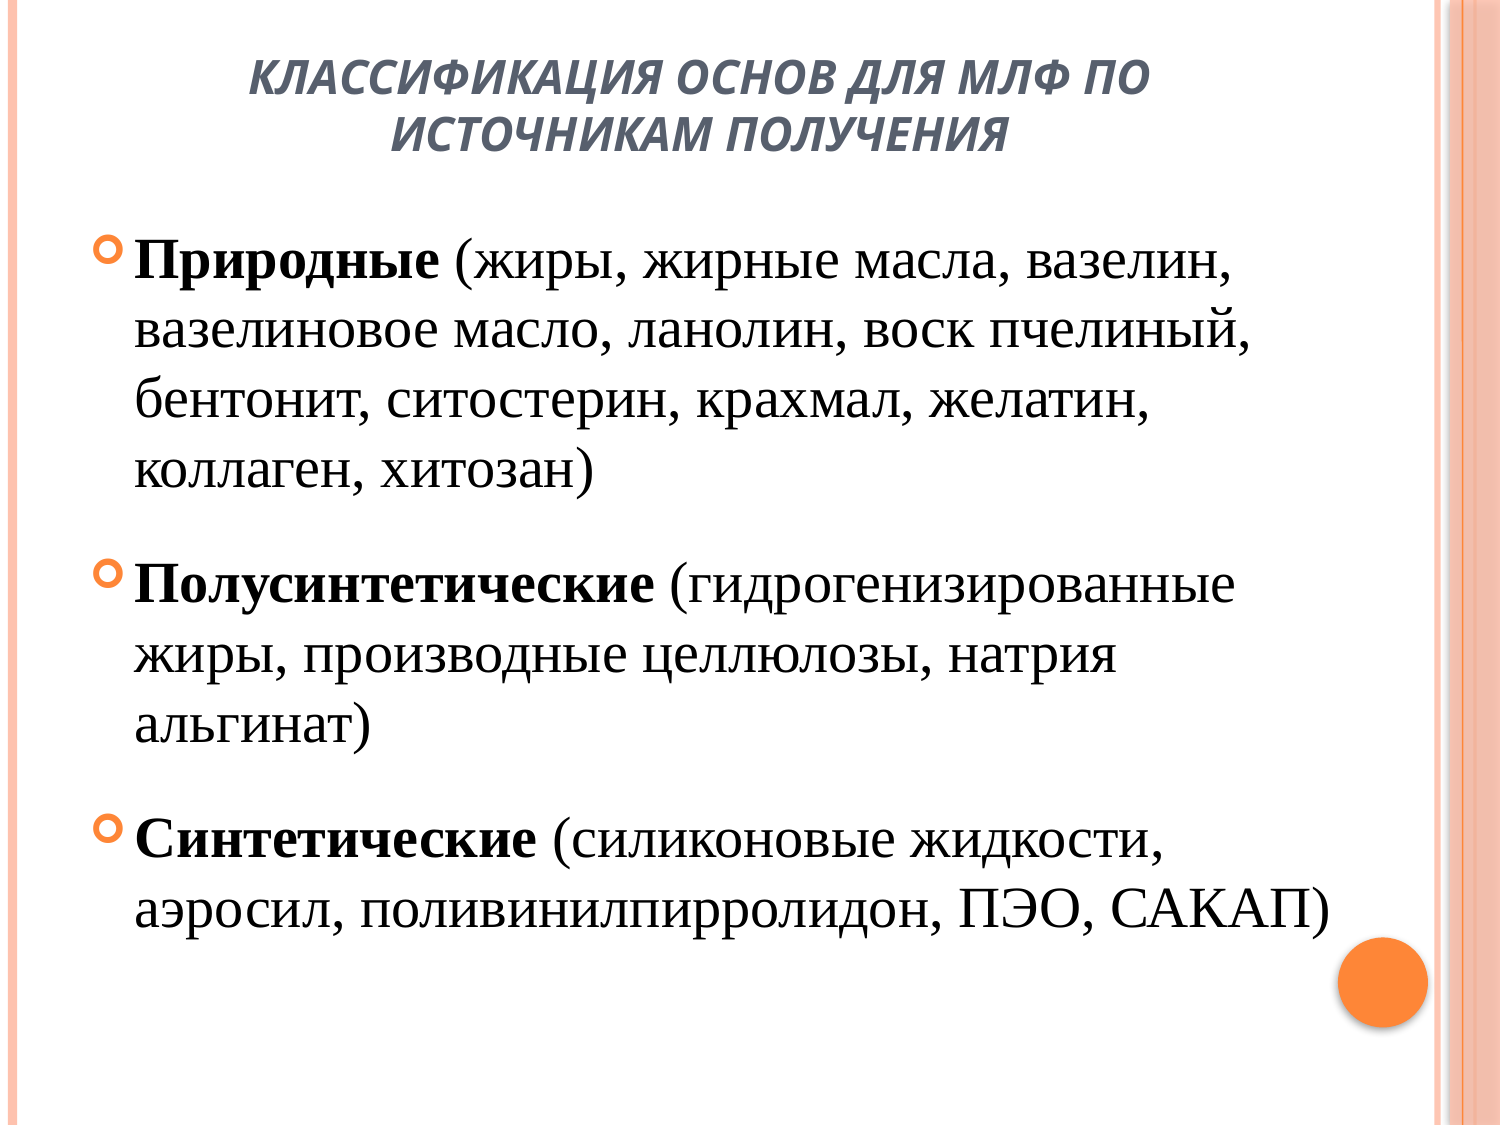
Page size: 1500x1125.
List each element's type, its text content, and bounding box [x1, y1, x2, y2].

list Природные (жиры, жирные масла, вазелин, вазелиновое масло, ланолин, воск пчелиный, бентонит, ситостерин, крахмал, желатин, коллаген, хитозан) Полусинтетические (гидрогенизированные жиры, производные целлюлозы, натрия альгинат) Синтетические (силиконовые жидкости, аэросил, поливинилпирролидон, ПЭО, САКАП) [75, 212, 1363, 1062]
title Классификация основ для МЛФ по источникам получения [87, 37, 1313, 212]
